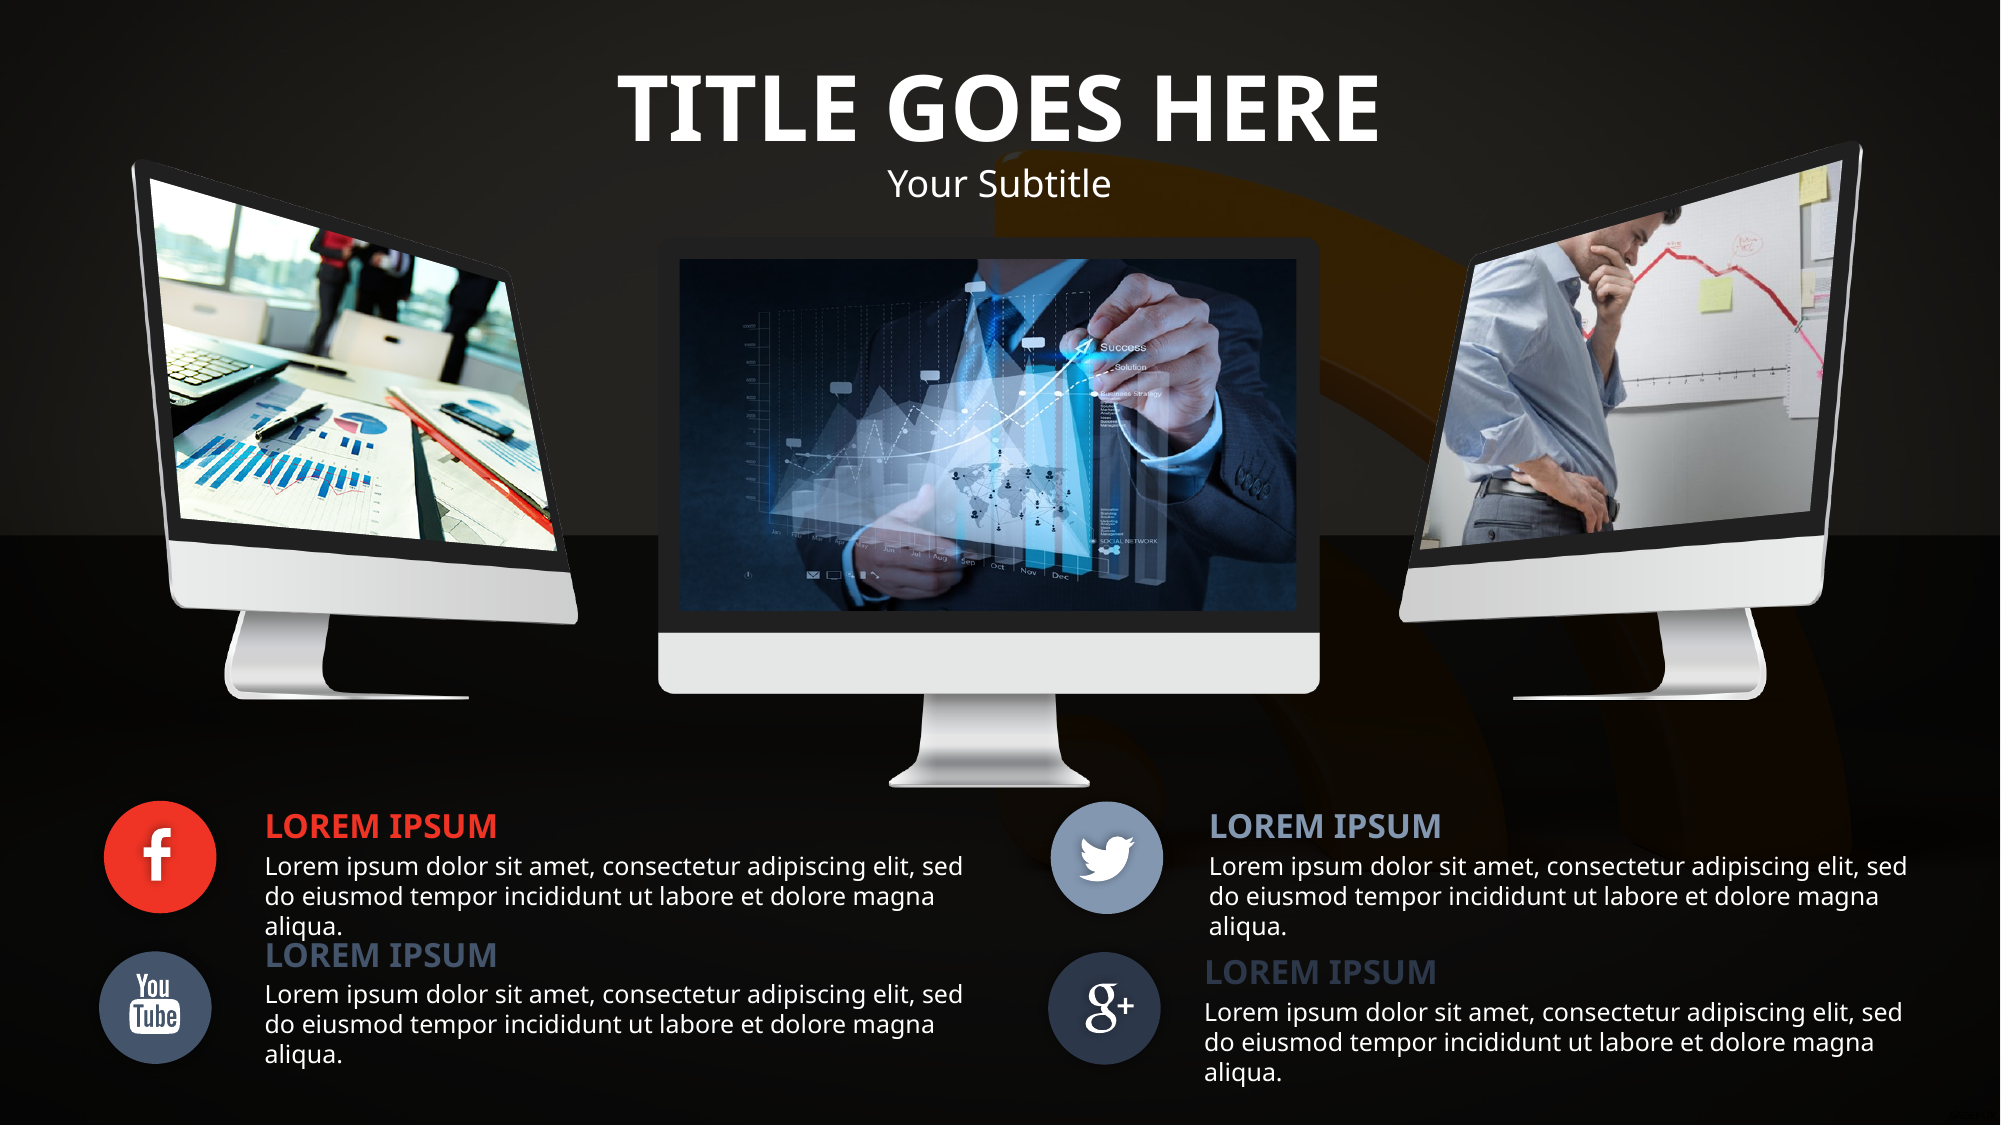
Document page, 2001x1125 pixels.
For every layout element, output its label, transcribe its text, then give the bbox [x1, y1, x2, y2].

text_box LOREM IPSUM Lorem ipsum dolor sit amet, consectetur adipiscing elit, sed do eiusmod tempor incididunt ut labore et dolore magna aliqua. [1189, 943, 1940, 1094]
text_box [0, 534, 2000, 1125]
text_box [1048, 952, 1161, 1065]
picture [0, 0, 2001, 1125]
text_box LOREM IPSUM Lorem ipsum dolor sit amet, consectetur adipiscing elit, sed do eiusmod tempor incididunt ut labore et dolore magna aliqua. [249, 797, 1000, 926]
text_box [99, 951, 212, 1064]
text_box LOREM IPSUM Lorem ipsum dolor sit amet, consectetur adipiscing elit, sed do eiusmod tempor incididunt ut labore et dolore magna aliqua. [1194, 797, 1945, 948]
text_box TITLE GOES HERE Your Subtitle [548, 42, 1452, 212]
text_box LOREM IPSUM Lorem ipsum dolor sit amet, consectetur adipiscing elit, sed do eiusmod tempor incididunt ut labore et dolore magna aliqua. [249, 926, 1000, 1077]
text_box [103, 800, 217, 914]
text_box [1050, 801, 1164, 914]
